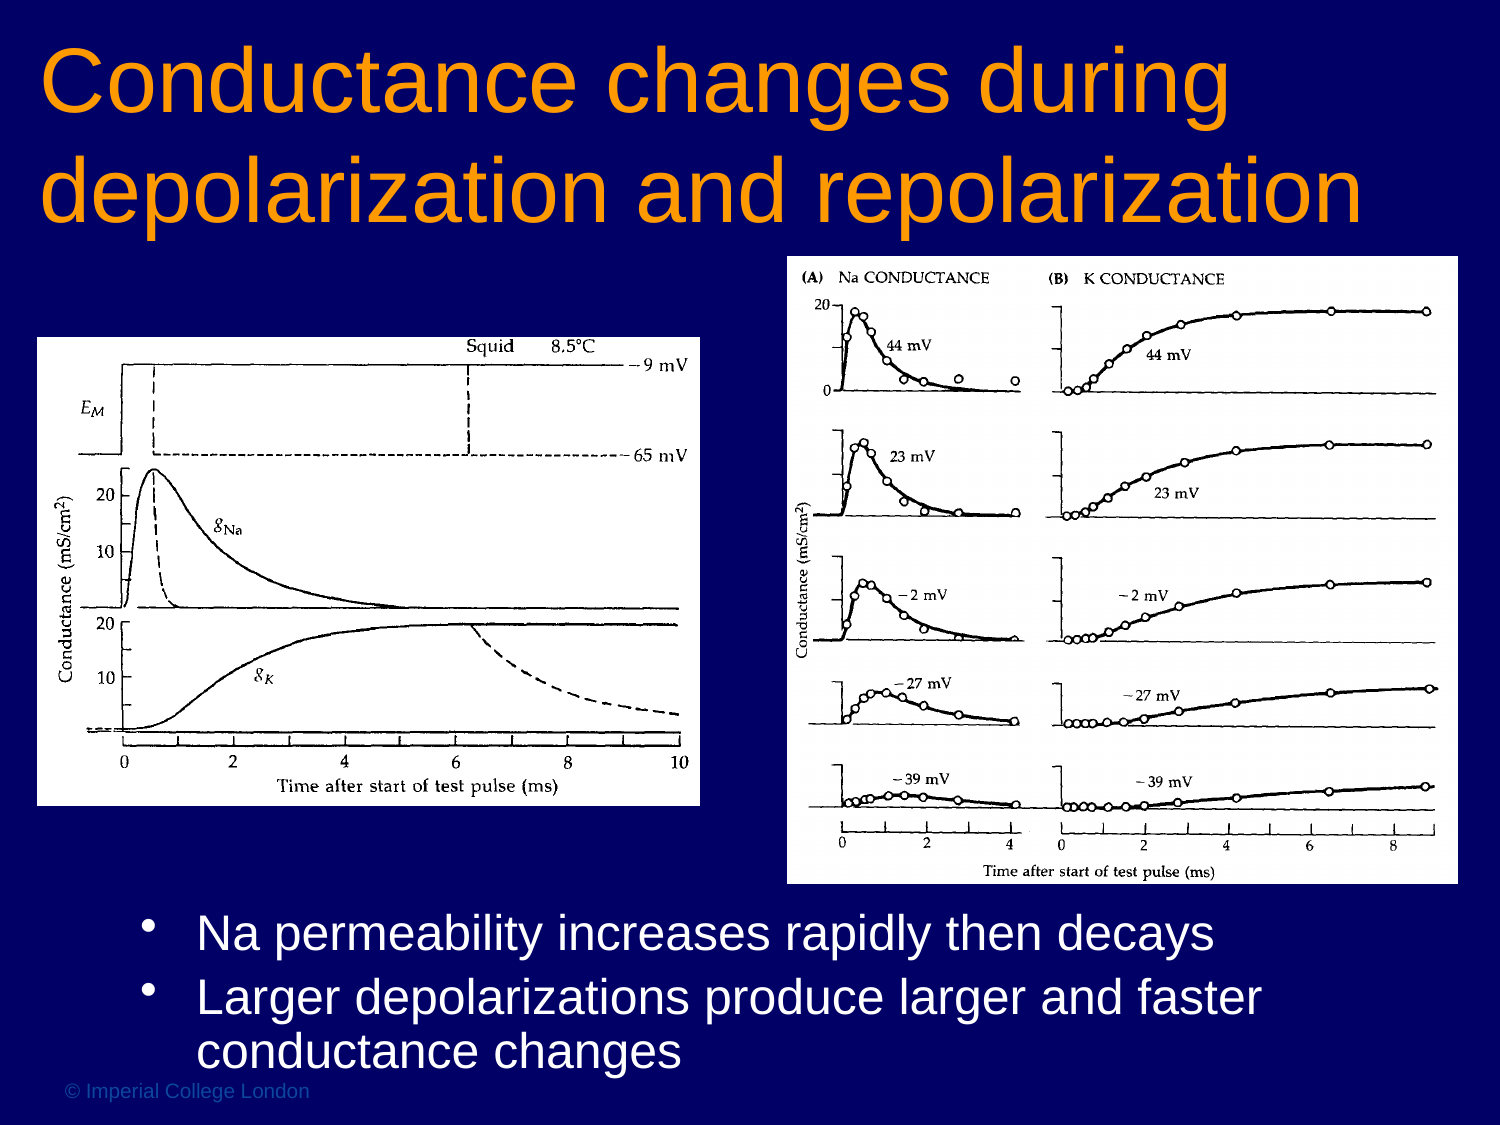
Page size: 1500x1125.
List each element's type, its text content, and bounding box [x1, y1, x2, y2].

list Na permeability increases rapidly then decays Larger depolarizations produce larger and faster conductance changes [124, 899, 1500, 1088]
picture [37, 337, 701, 806]
picture [787, 256, 1459, 884]
title Conductance changes during depolarization and repolarization [24, 37, 1463, 226]
